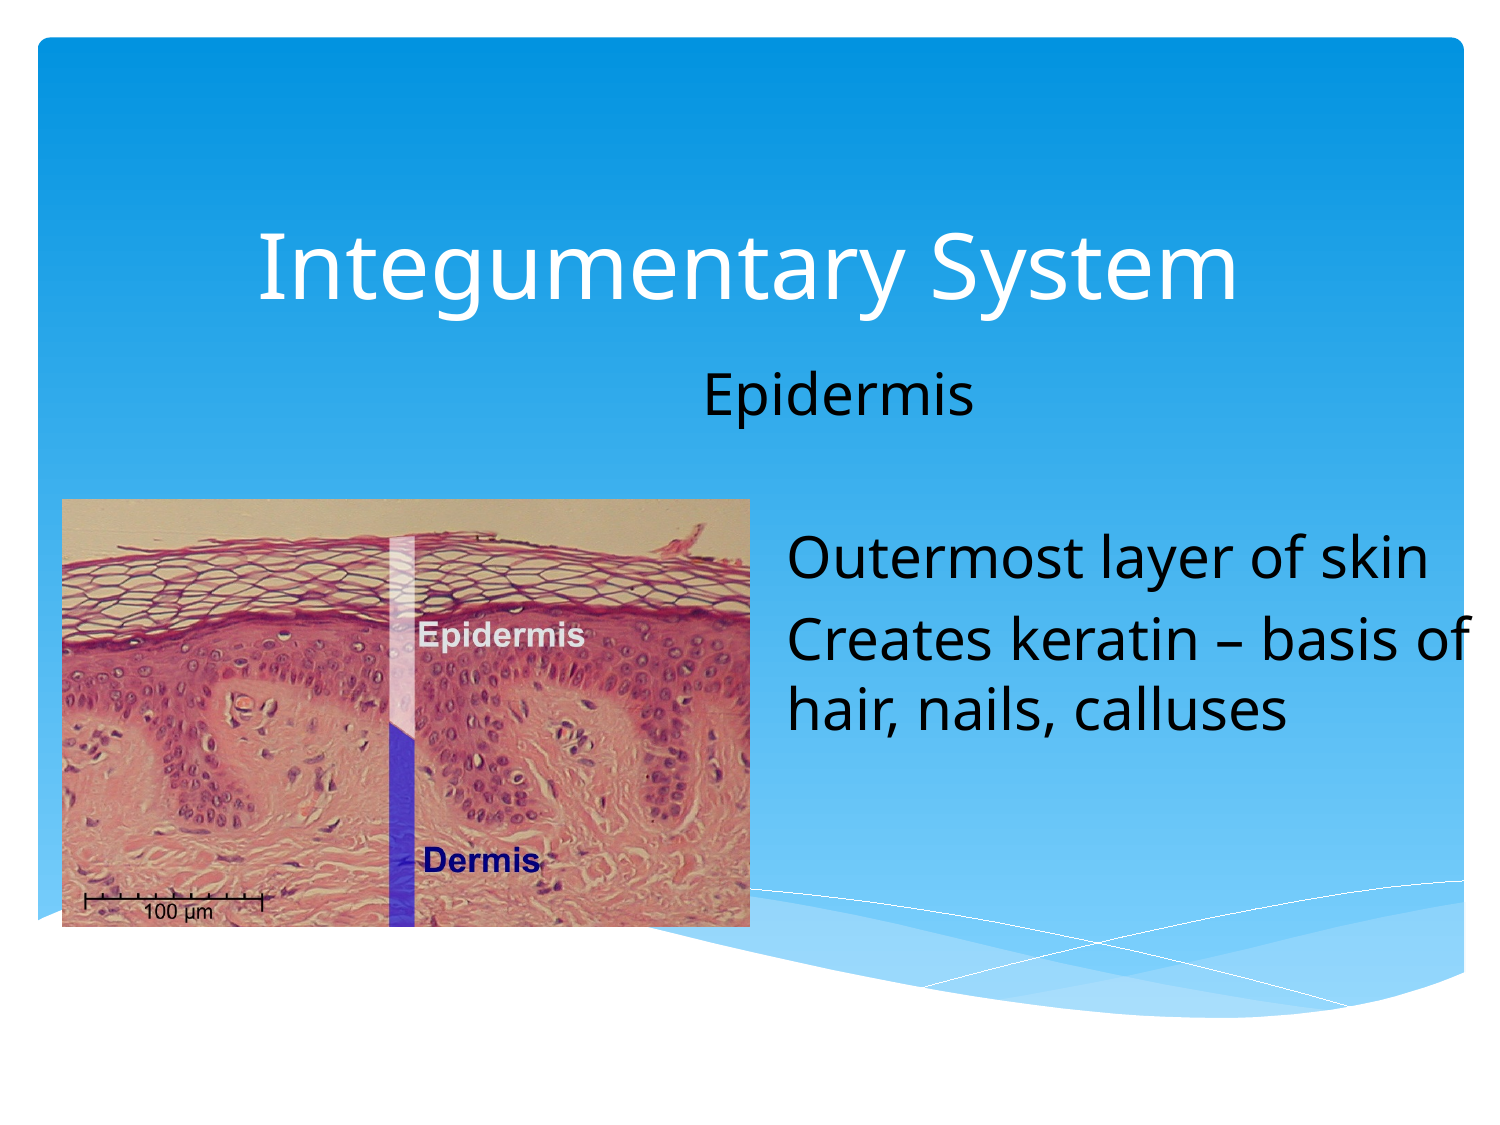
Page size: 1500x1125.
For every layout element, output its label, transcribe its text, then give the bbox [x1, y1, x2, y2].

title Integumentary System [0, 174, 1500, 325]
picture [62, 499, 751, 927]
subtitle Epidermis Outermost layer of skin Creates keratin – basis of hair, nails, calluses [687, 350, 1500, 1025]
